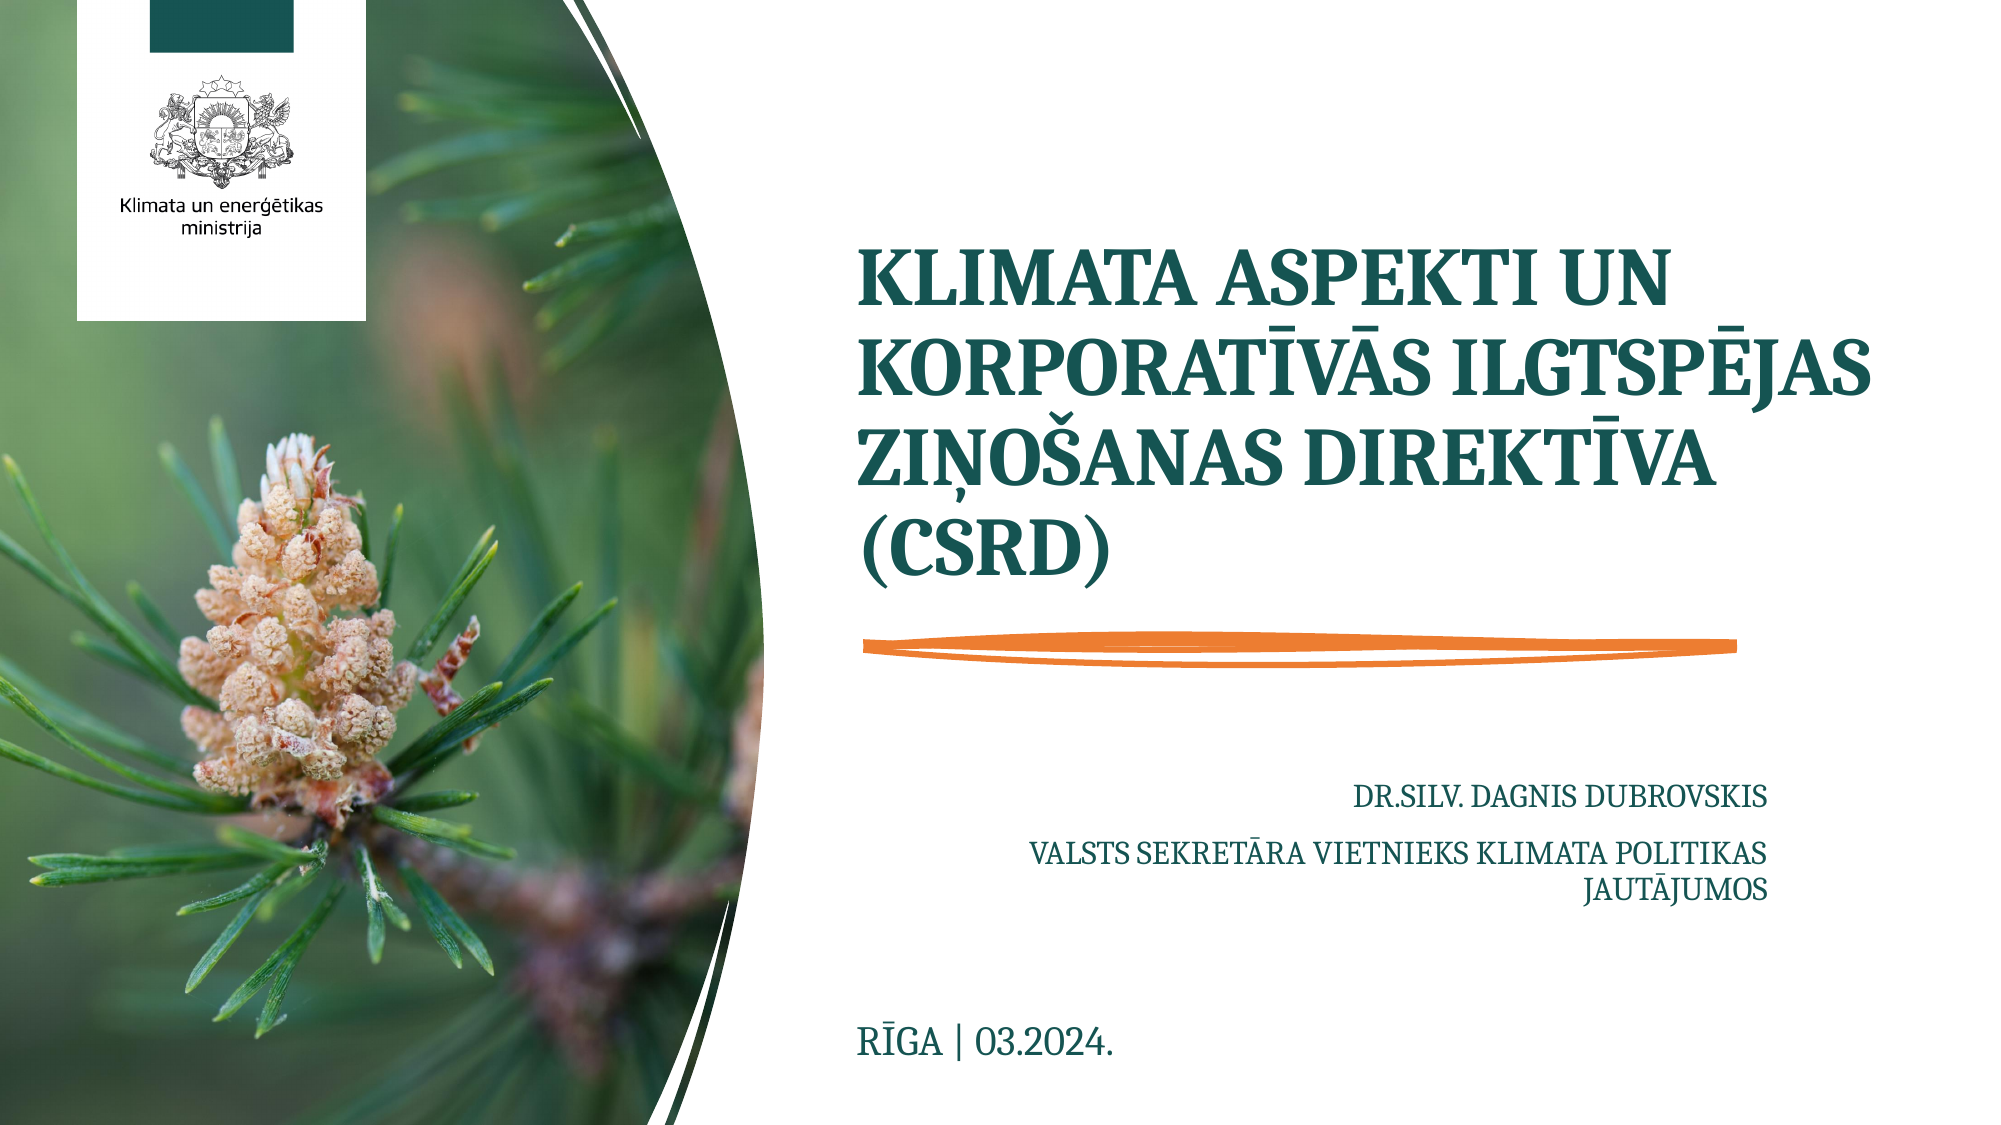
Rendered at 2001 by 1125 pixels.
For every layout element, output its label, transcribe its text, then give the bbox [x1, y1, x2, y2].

text_box Rīga | 03.2024. [841, 1011, 2000, 1080]
picture [0, 0, 764, 1125]
text_box Klimata aspekti un Korporatīvās ilgtspējas ziņošanas direktīva (CSRD) [841, 231, 1976, 596]
text_box Dr.silv. Dagnis Dubrovskis Valsts sekretāra vietnieks klimata politikas jautājumos [950, 771, 1783, 841]
text_box [865, 631, 1736, 667]
